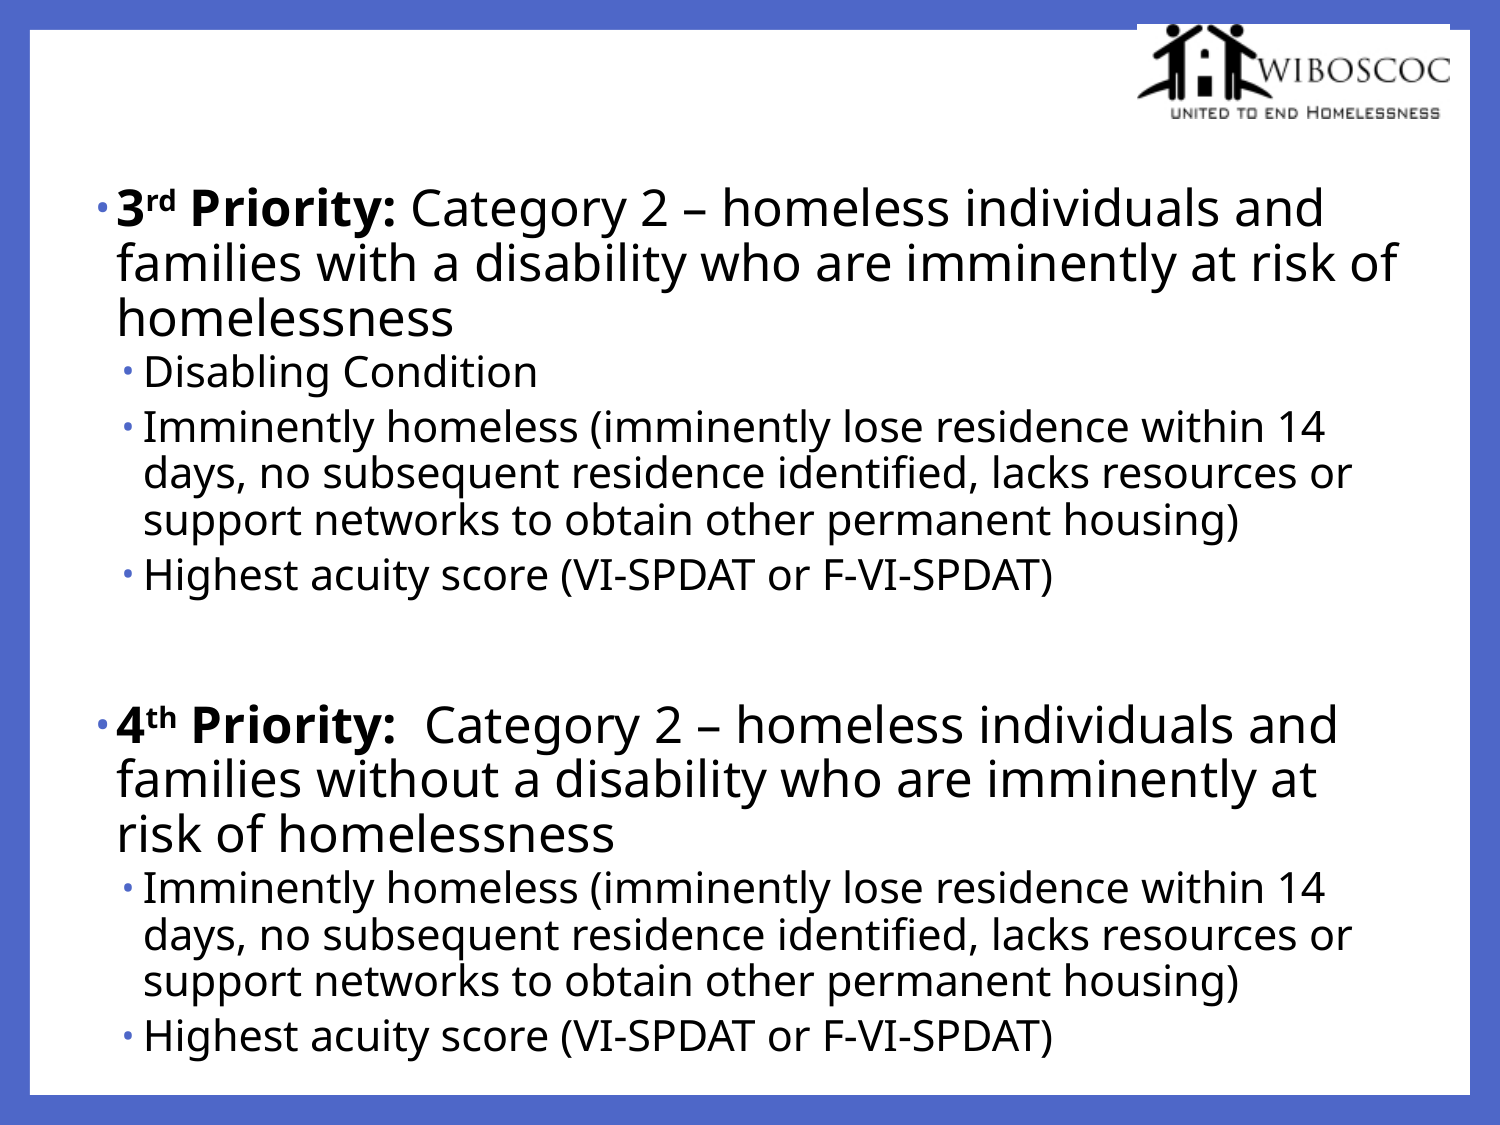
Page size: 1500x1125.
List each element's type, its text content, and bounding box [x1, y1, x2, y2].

picture [1137, 24, 1451, 119]
list 3rd Priority: Category 2 – homeless individuals and families with a disability who are imminently at risk of homelessness Disabling Condition Imminently homeless (imminently lose residence within 14 days, no subsequent residence identified, lacks resources or support networks to obtain other permanent housing) Highest acuity score (VI-SPDAT or F-VI-SPDAT) 4th Priority: Category 2 – homeless individuals and families without a disability who are imminently at risk of homelessness Imminently homeless (imminently lose residence within 14 days, no subsequent residence identified, lacks resources or support networks to obtain other permanent housing) Highest acuity score (VI-SPDAT or F-VI-SPDAT) [75, 174, 1425, 1075]
